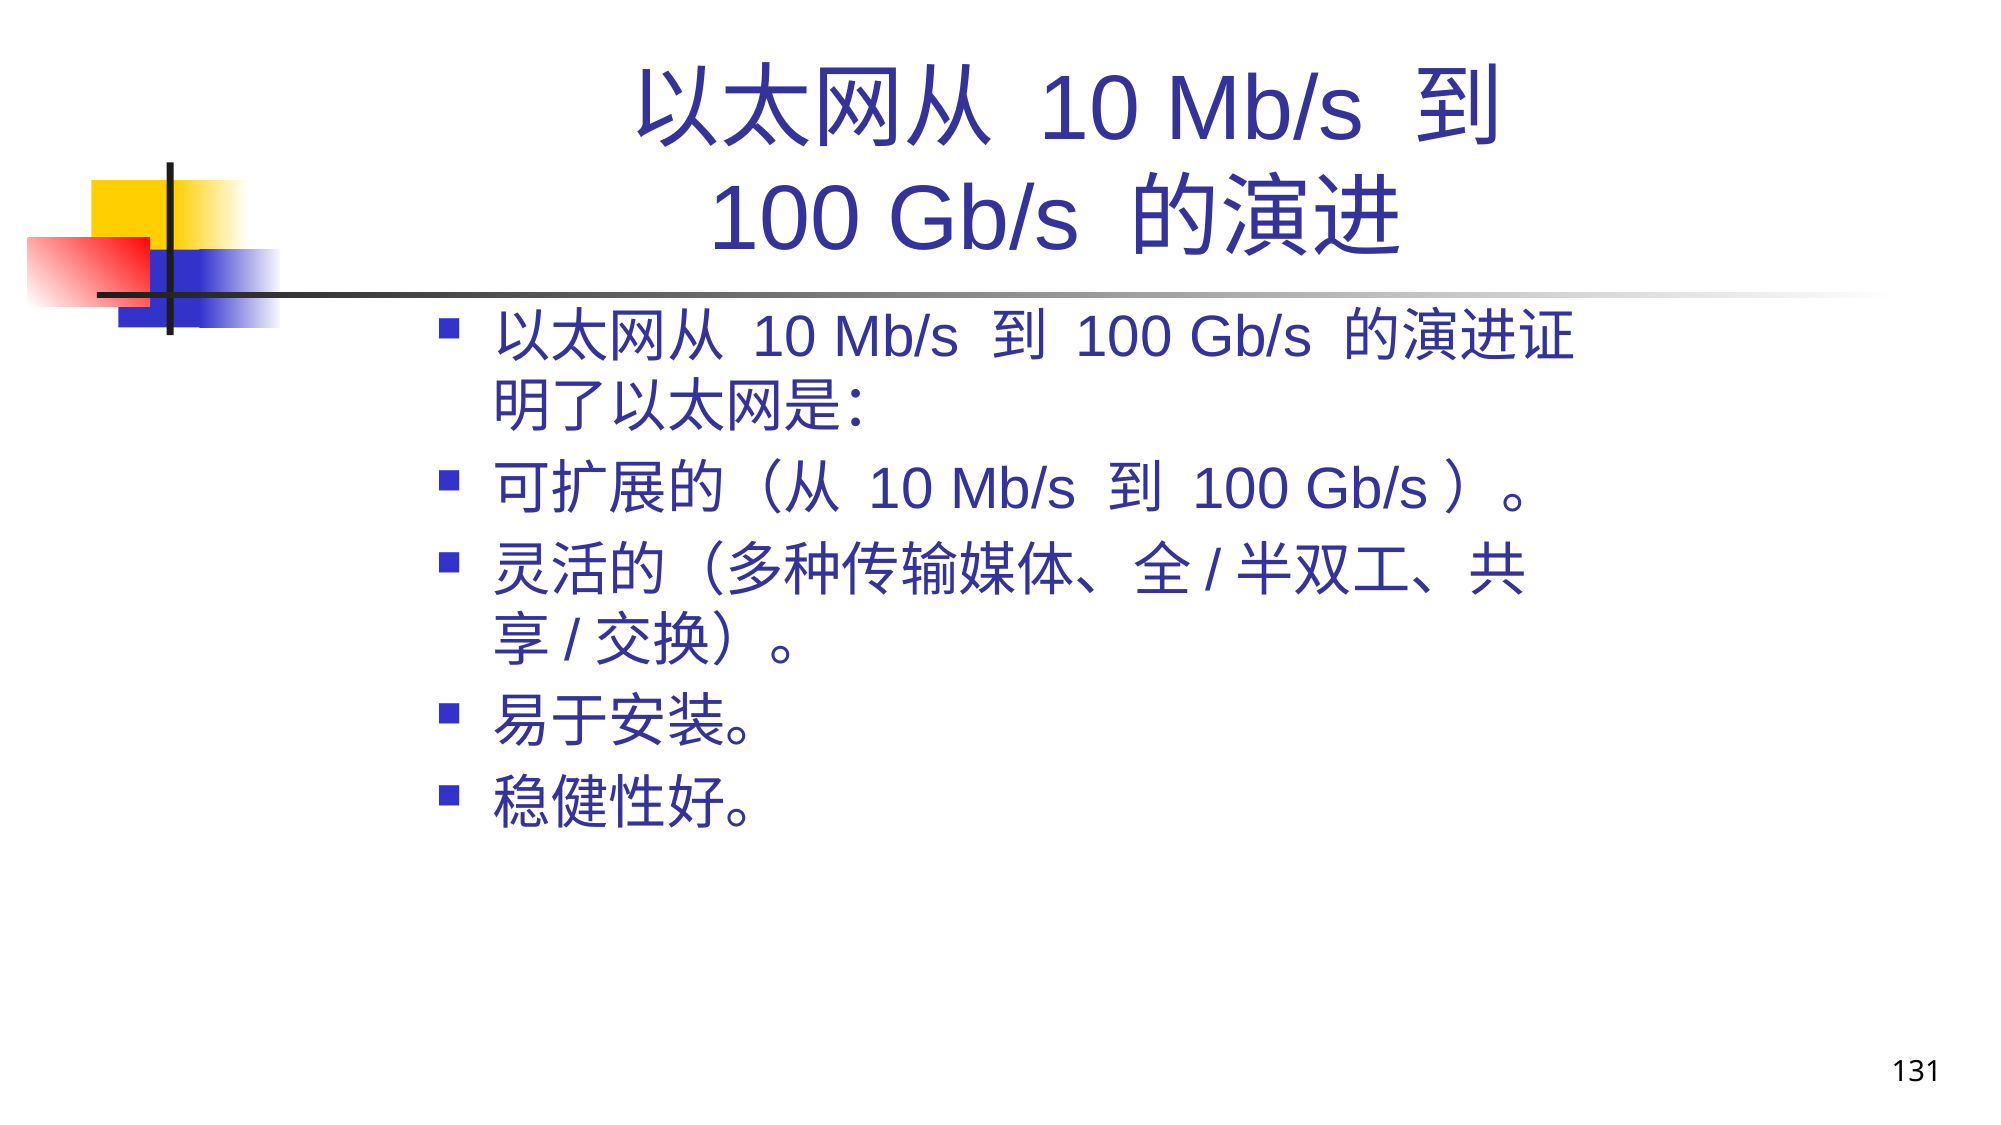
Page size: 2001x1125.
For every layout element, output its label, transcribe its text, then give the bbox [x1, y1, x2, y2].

list 以太网从 10 Mb/s 到 100 Gb/s 的演进证明了以太网是： 可扩展的（从 10 Mb/s 到 100 Gb/s）。 灵活的（多种传输媒体、全/半双工、共享/交换）。 易于安装。 稳健性好。 [420, 290, 1638, 967]
slide_number 131 [1540, 1023, 1958, 1100]
title 以太网从 10 Mb/s 到 100 Gb/s 的演进 [400, 34, 1733, 276]
